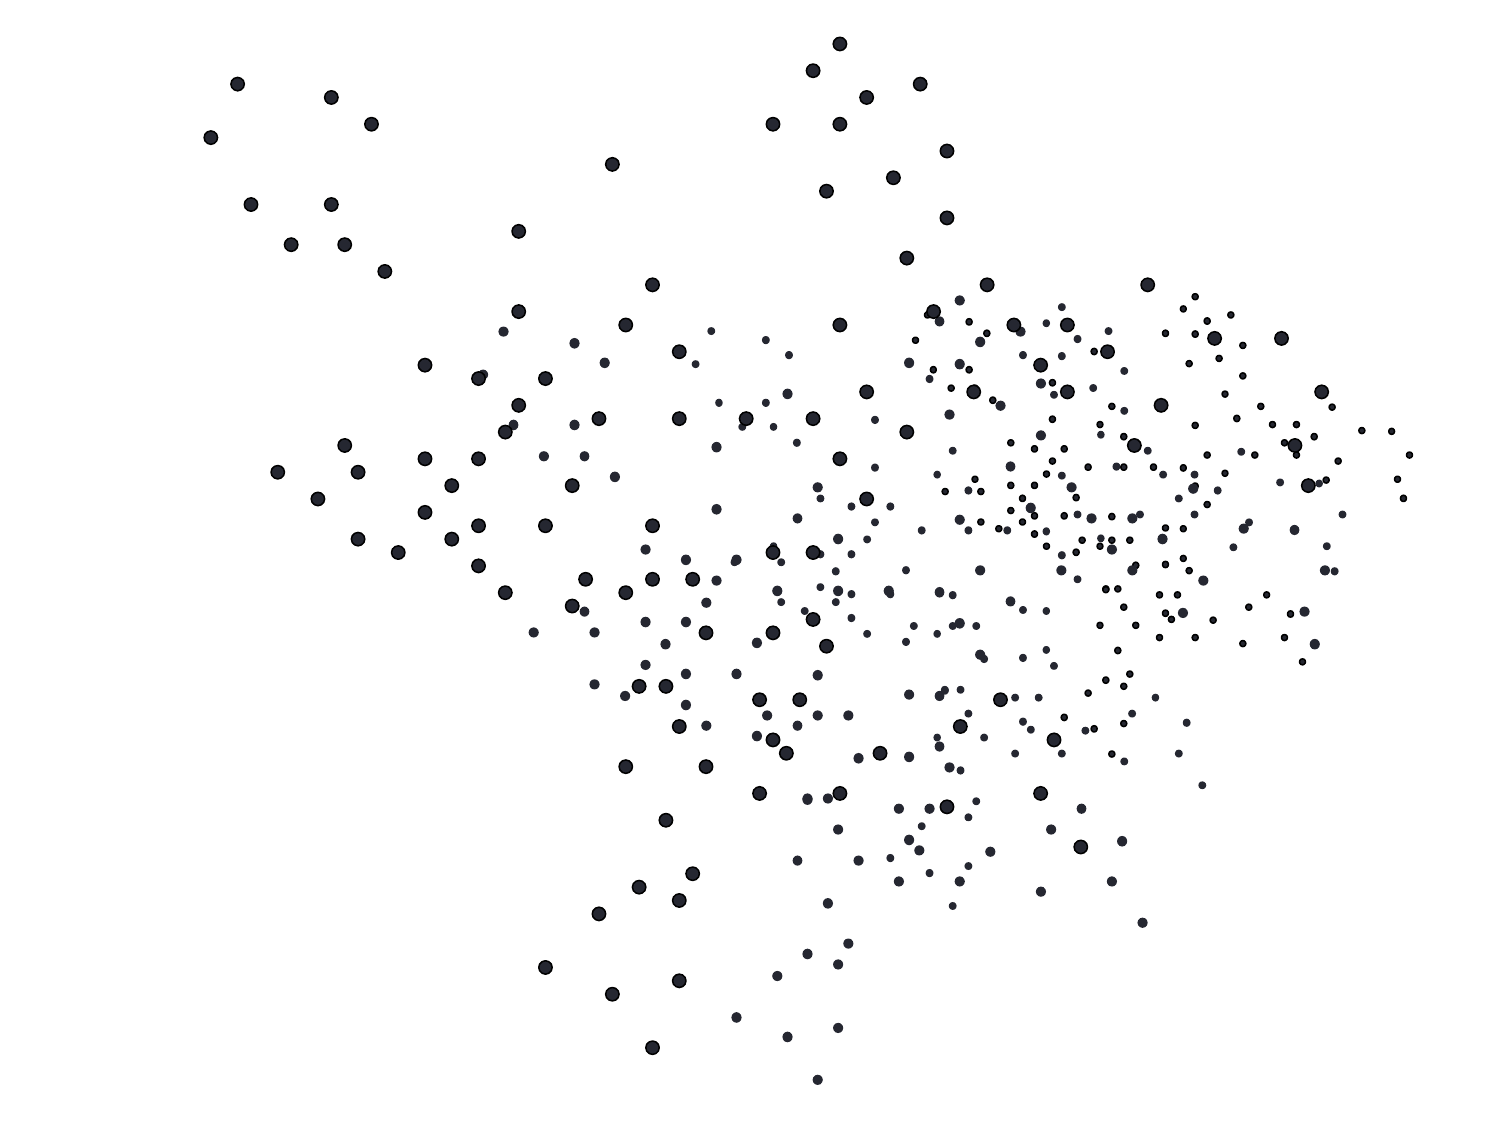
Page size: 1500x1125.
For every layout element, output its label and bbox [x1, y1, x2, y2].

text_box [328, 231, 1373, 1106]
text_box [203, 36, 1329, 1055]
text_box [1383, 255, 1438, 769]
